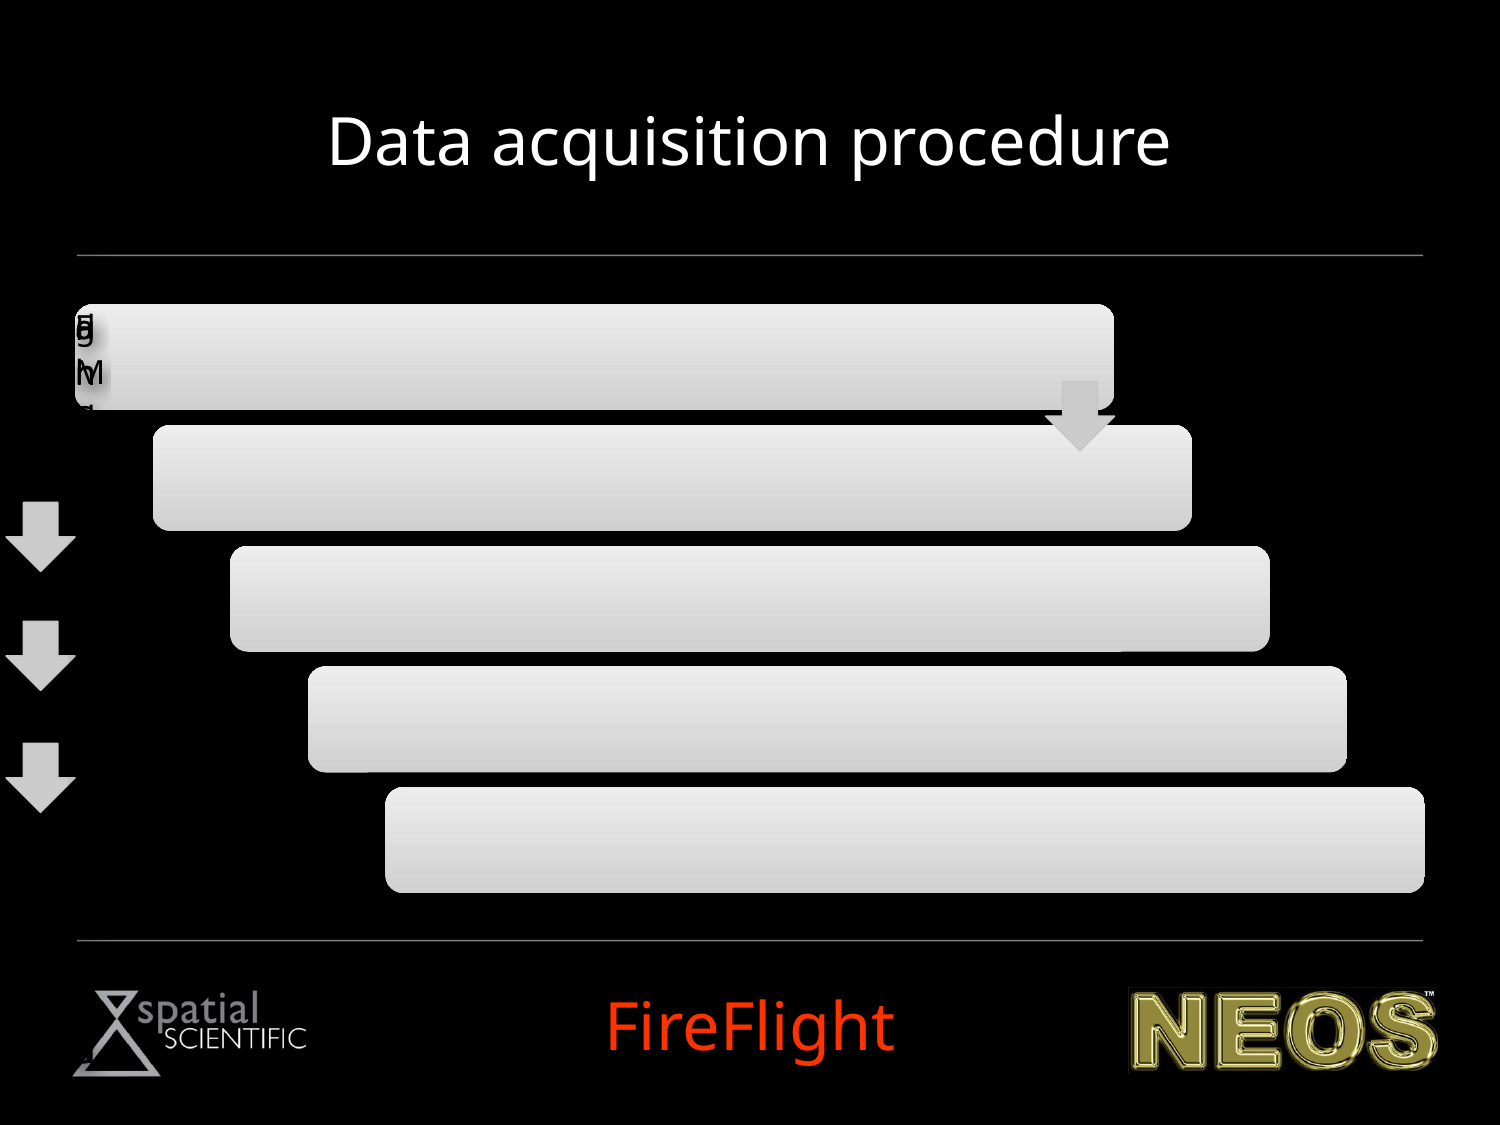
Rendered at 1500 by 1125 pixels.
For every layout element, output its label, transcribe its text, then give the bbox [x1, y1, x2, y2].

picture [53, 979, 325, 1094]
title Data acquisition procedure [75, 45, 1425, 233]
picture [1122, 986, 1447, 1075]
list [74, 304, 1426, 894]
